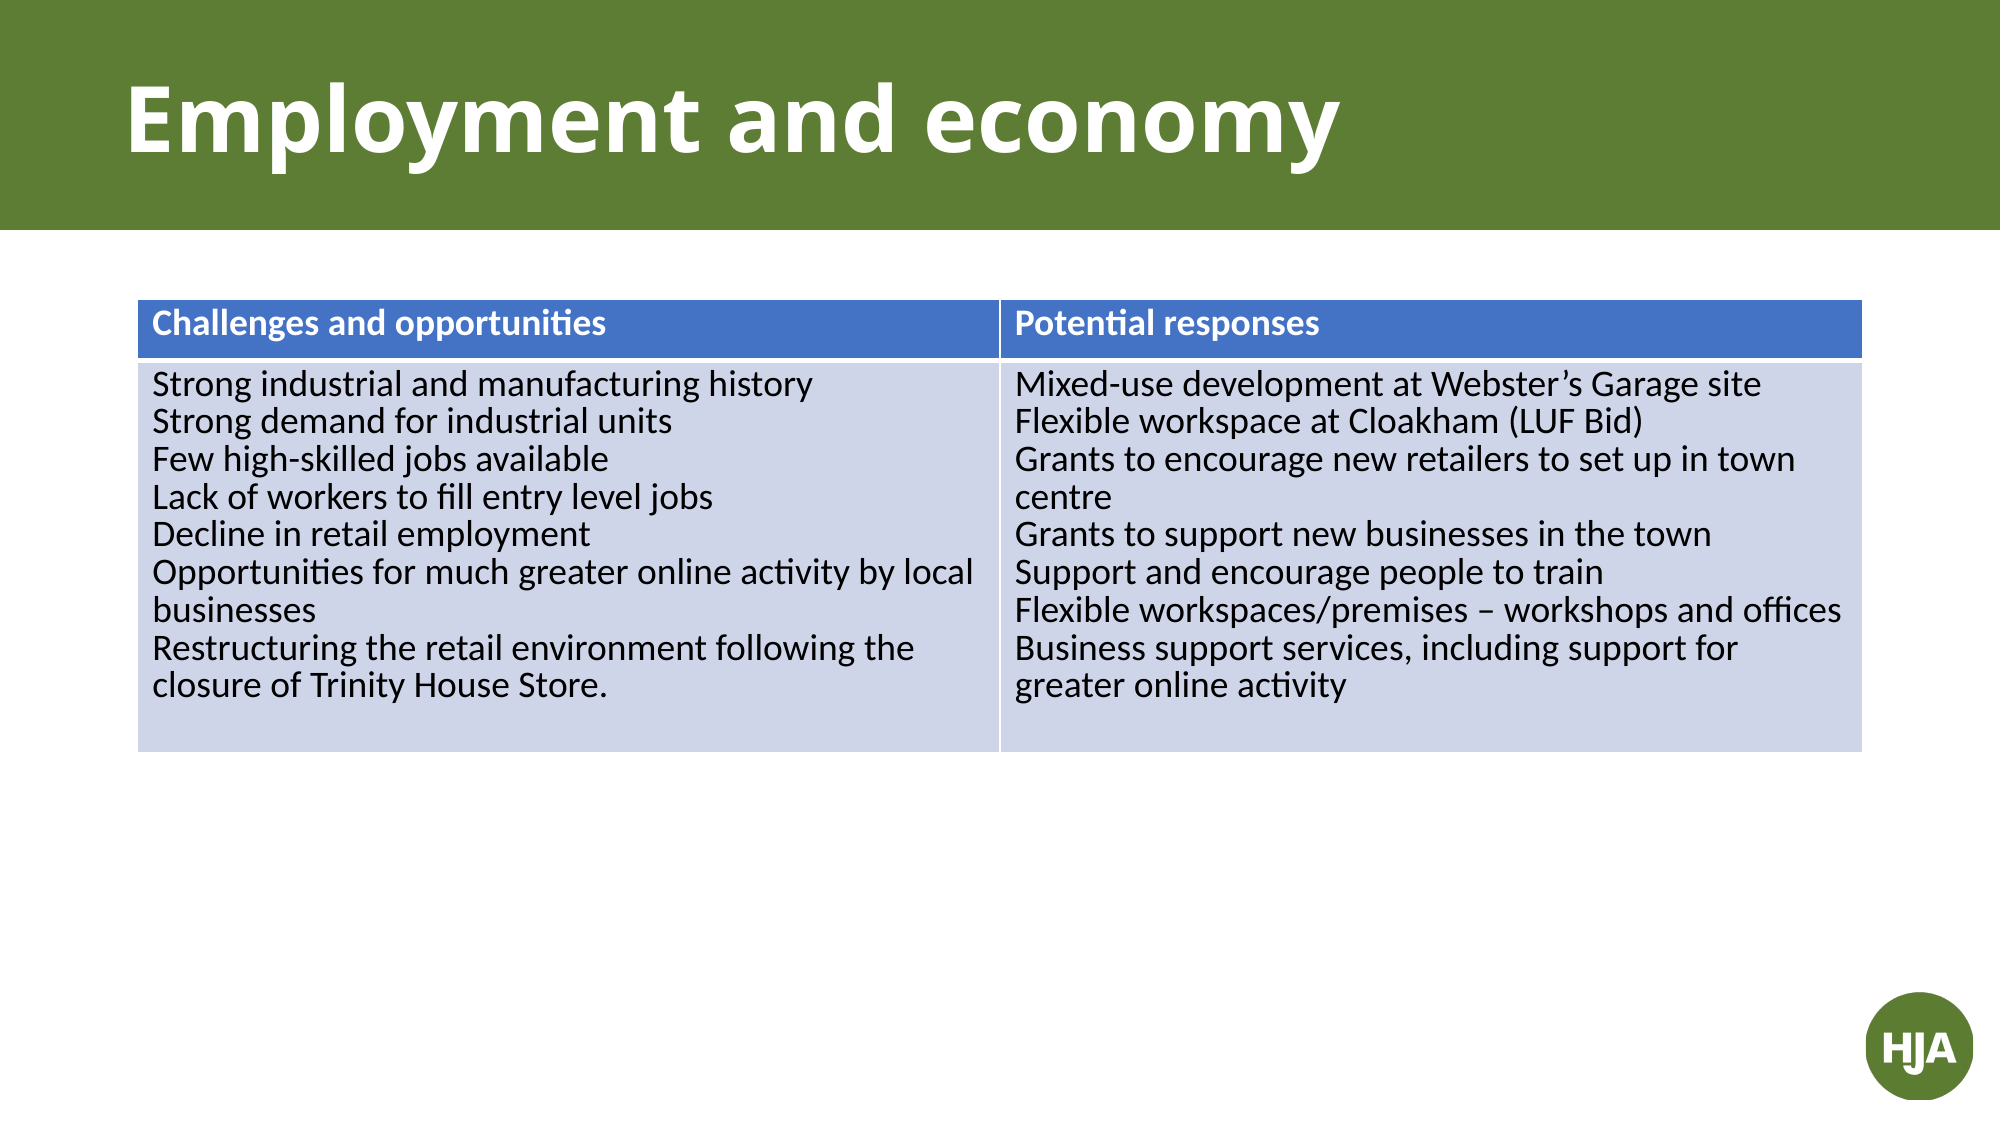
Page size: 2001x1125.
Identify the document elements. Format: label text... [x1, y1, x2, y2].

picture [1865, 992, 1974, 1100]
table_cell Mixed-use development at Webster’s Garage site Flexible workspace at Cloakham (LUF Bid) Grants to encourage new retailers to set up in town centre Grants to support new businesses in the town Support and encourage people to train Flexible workspaces/premises – workshops and offices Business support services, including support for greater online activity [1001, 363, 1862, 752]
table_header Potential responses [1001, 300, 1862, 358]
title Employment and economy [108, 14, 1834, 232]
text_box [0, 0, 2000, 230]
table_header Challenges and opportunities [138, 300, 999, 358]
table_cell Strong industrial and manufacturing history Strong demand for industrial units Few high-skilled jobs available Lack of workers to fill entry level jobs Decline in retail employment Opportunities for much greater online activity by local businesses Restructuring the retail environment following the closure of Trinity House Store. [138, 363, 999, 752]
